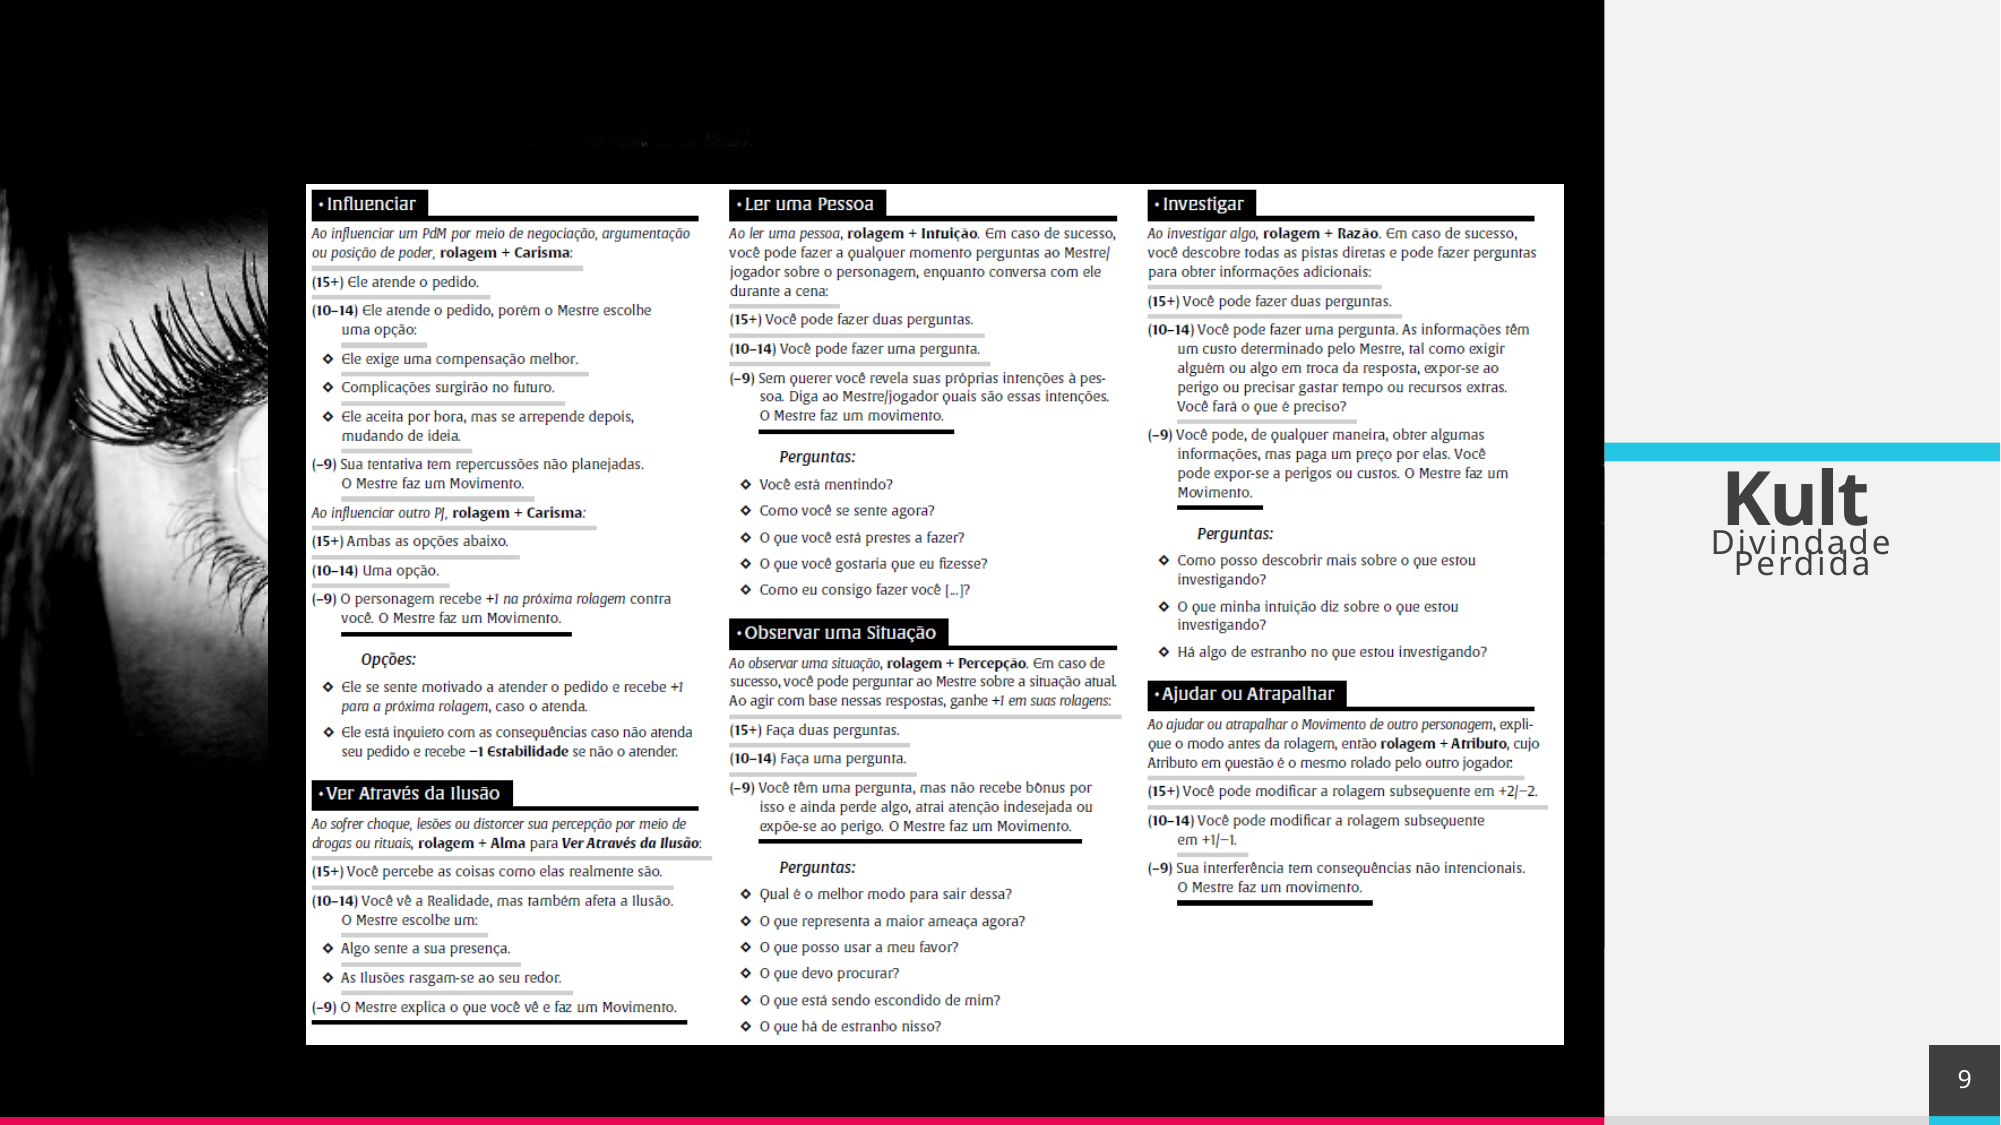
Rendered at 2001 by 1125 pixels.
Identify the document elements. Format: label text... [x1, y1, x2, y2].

text_box Kult Divindade Perdida [1687, 501, 1918, 582]
slide_number 9 [1929, 1045, 2000, 1117]
picture [0, 0, 1605, 1117]
